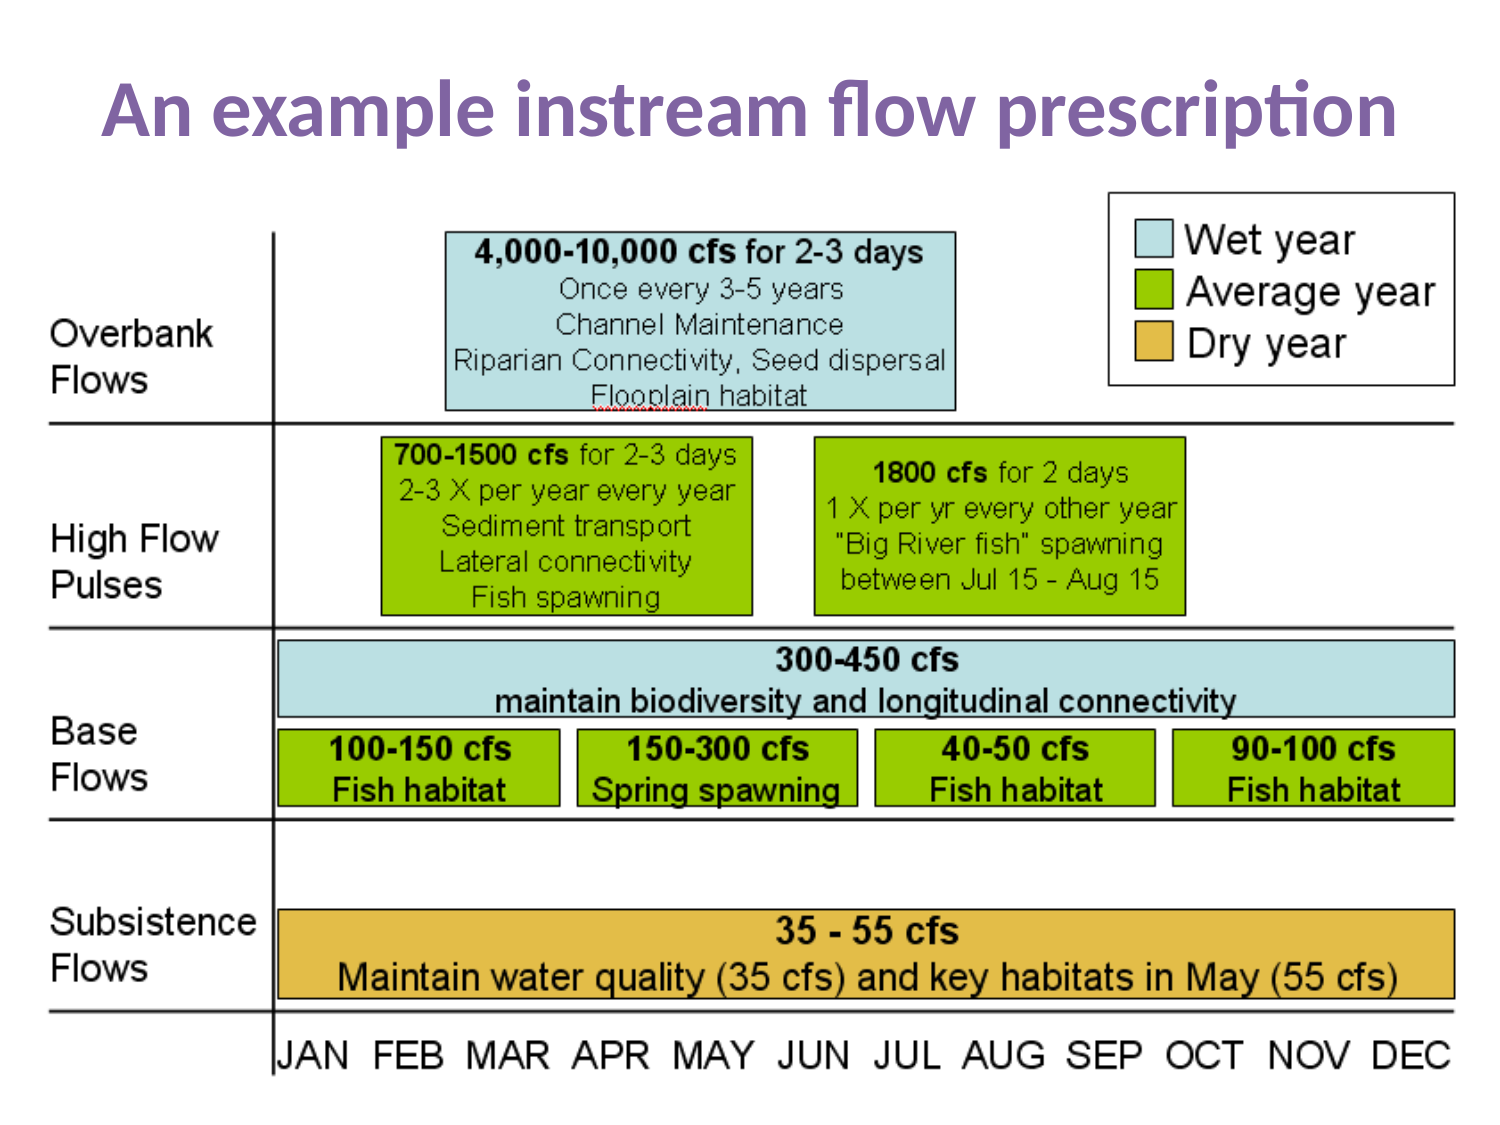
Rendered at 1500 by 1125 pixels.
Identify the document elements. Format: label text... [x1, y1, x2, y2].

title An example instream flow prescription [75, 45, 1425, 163]
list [37, 187, 1463, 1090]
